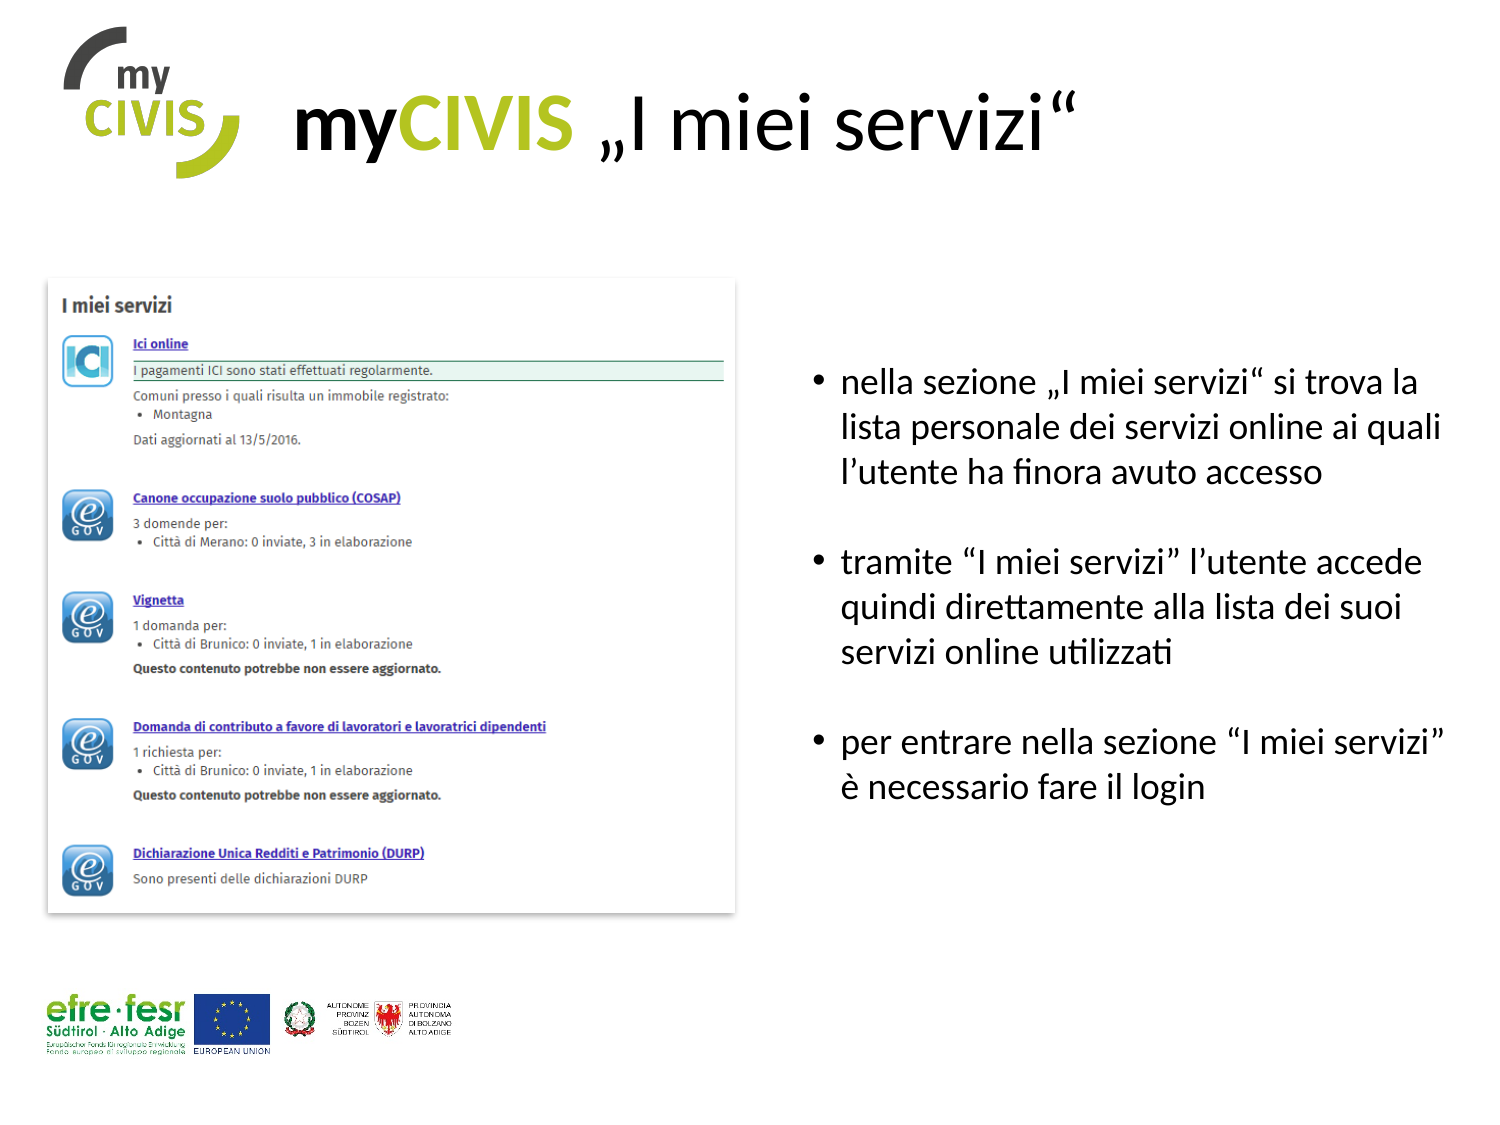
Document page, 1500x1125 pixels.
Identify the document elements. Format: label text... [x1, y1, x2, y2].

title myCIVIS „I miei servizi“ [277, 59, 1397, 278]
text_box nella sezione „I miei servizi“ si trova la lista personale dei servizi online ai quali l’utente ha finora avuto accesso tramite “I miei servizi” l’utente accede quindi direttamente alla lista dei suoi servizi online utilizzati per entrare nella sezione “I miei servizi” è necessario fare il login [797, 349, 1468, 815]
picture [40, 988, 461, 1059]
picture [47, 10, 257, 195]
picture [47, 278, 735, 913]
